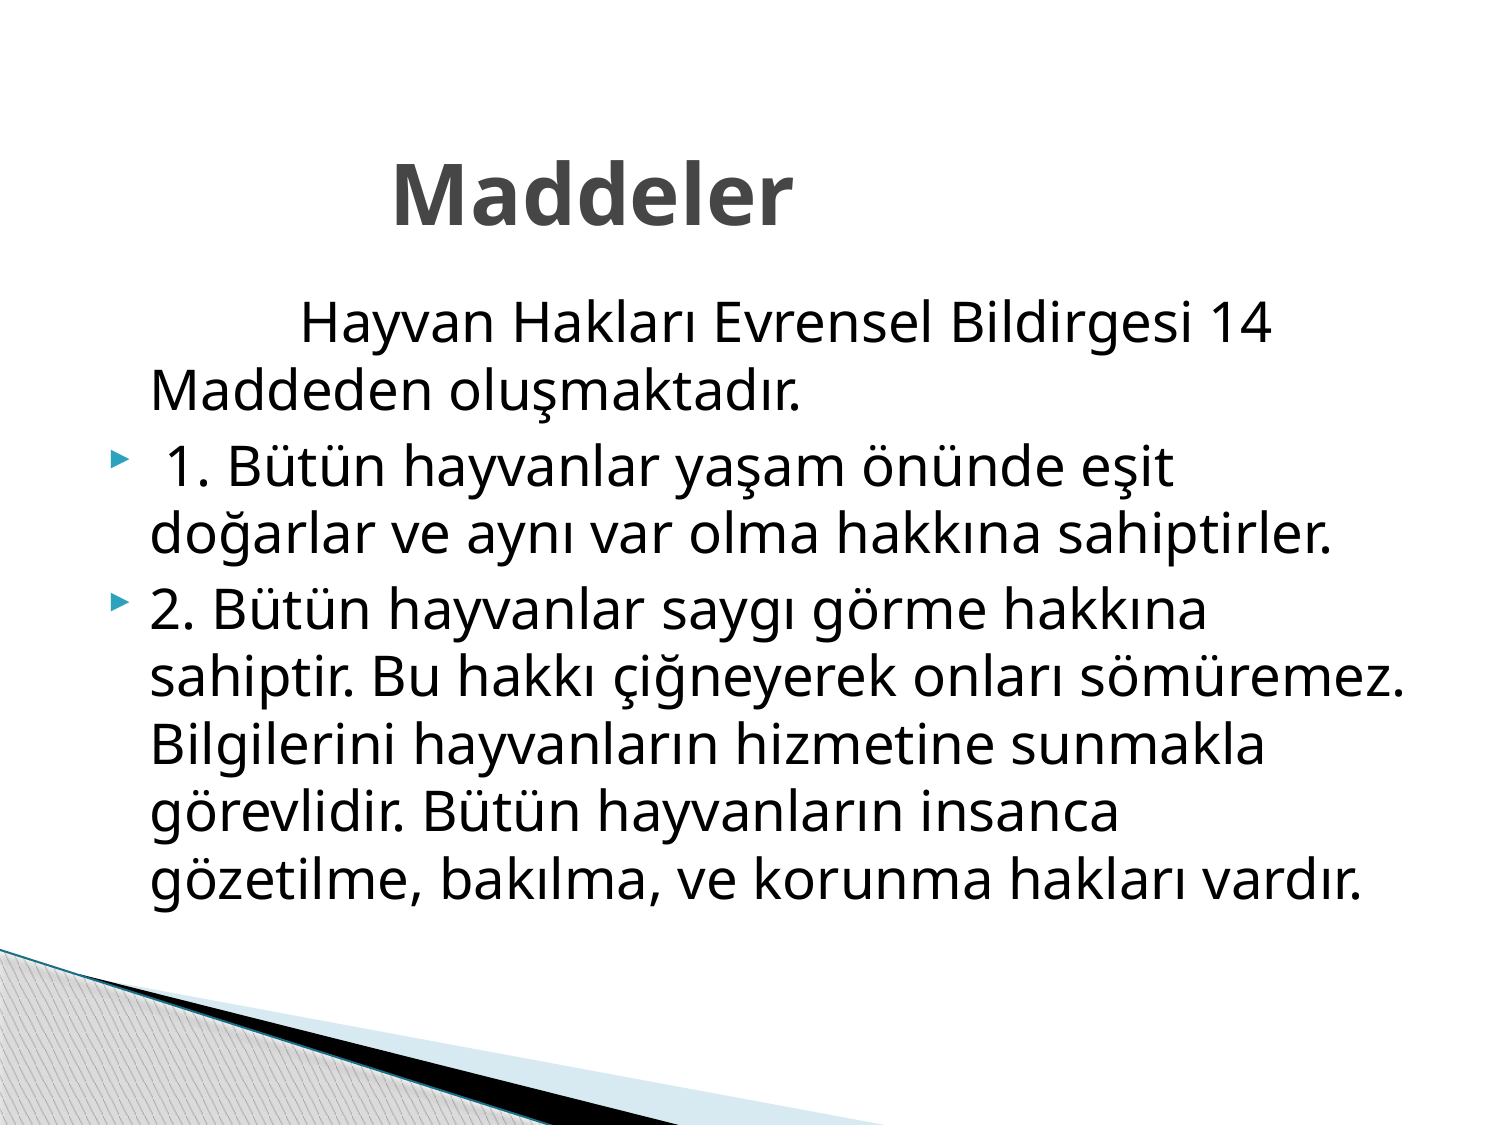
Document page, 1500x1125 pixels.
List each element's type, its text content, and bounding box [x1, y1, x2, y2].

list Hayvan Hakları Evrensel Bildirgesi 14 Maddeden oluşmaktadır. 1. Bütün hayvanlar yaşam önünde eşit doğarlar ve aynı var olma hakkına sahiptirler. 2. Bütün hayvanlar saygı görme hakkına sahiptir. Bu hakkı çiğneyerek onları sömüremez. Bilgilerini hayvanların hizmetine sunmakla görevlidir. Bütün hayvanların insanca gözetilme, bakılma, ve korunma hakları vardır. [75, 278, 1425, 1071]
title Maddeler [75, 115, 1425, 268]
